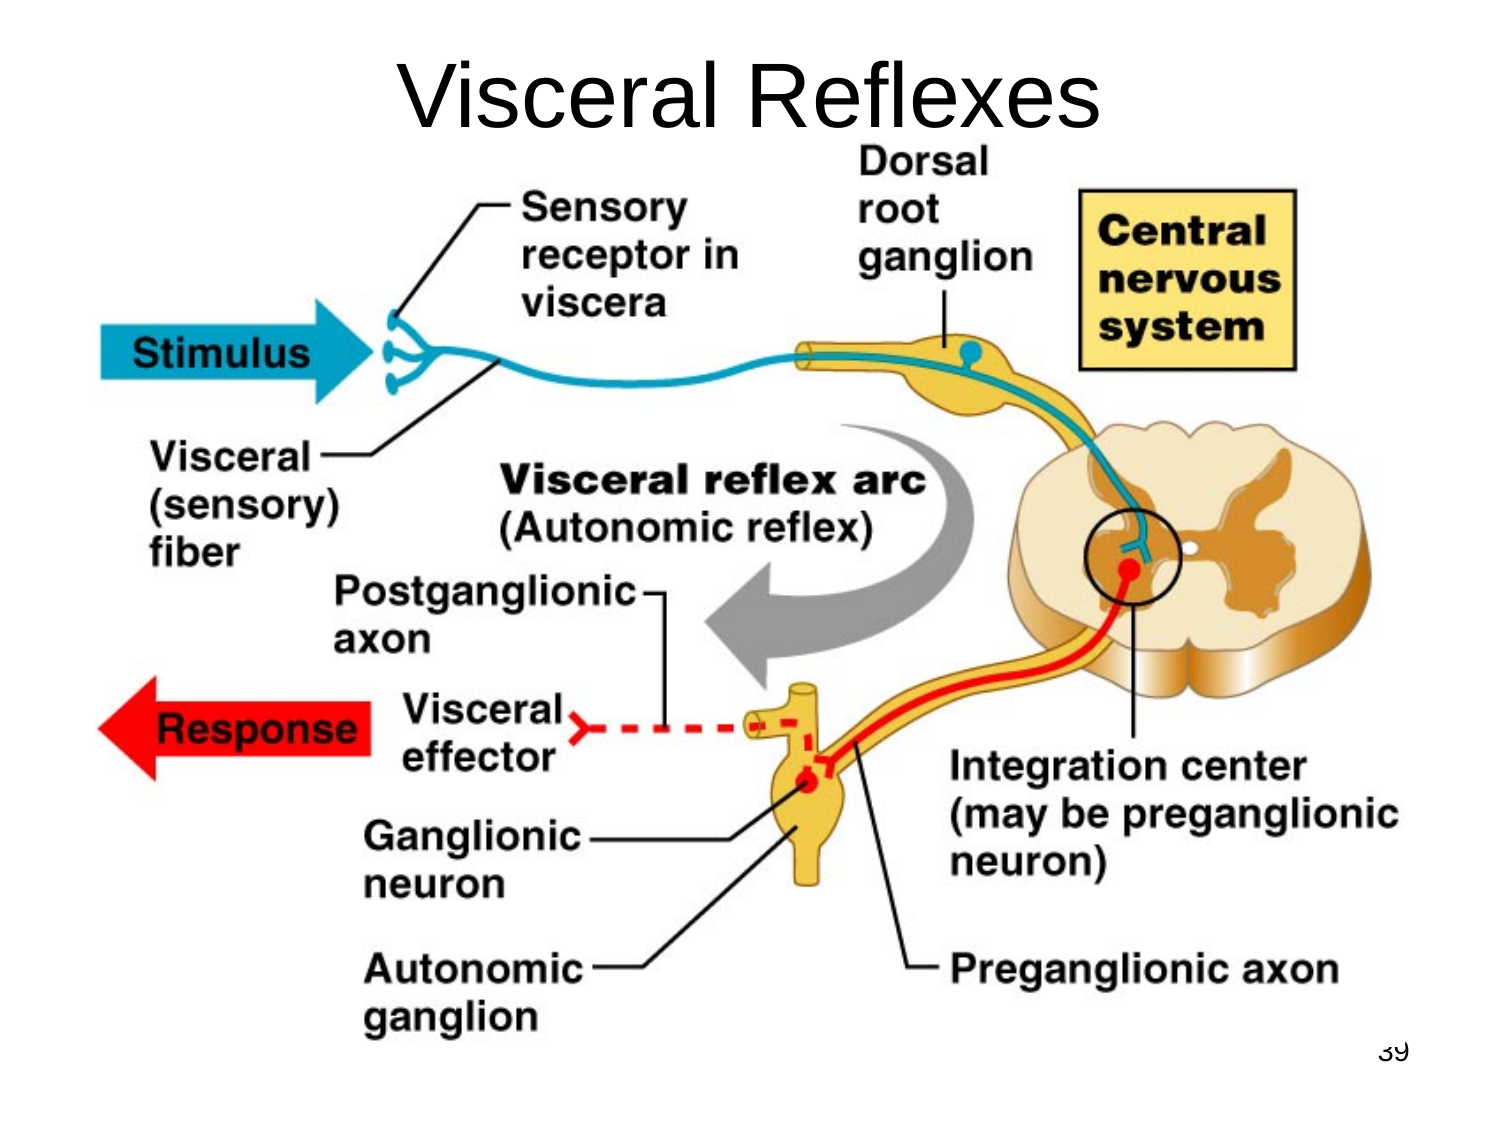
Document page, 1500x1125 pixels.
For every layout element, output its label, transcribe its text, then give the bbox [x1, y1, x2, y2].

picture [94, 135, 1406, 1047]
title Visceral Reflexes [74, 0, 1426, 233]
slide_number 39 [1074, 1024, 1426, 1103]
